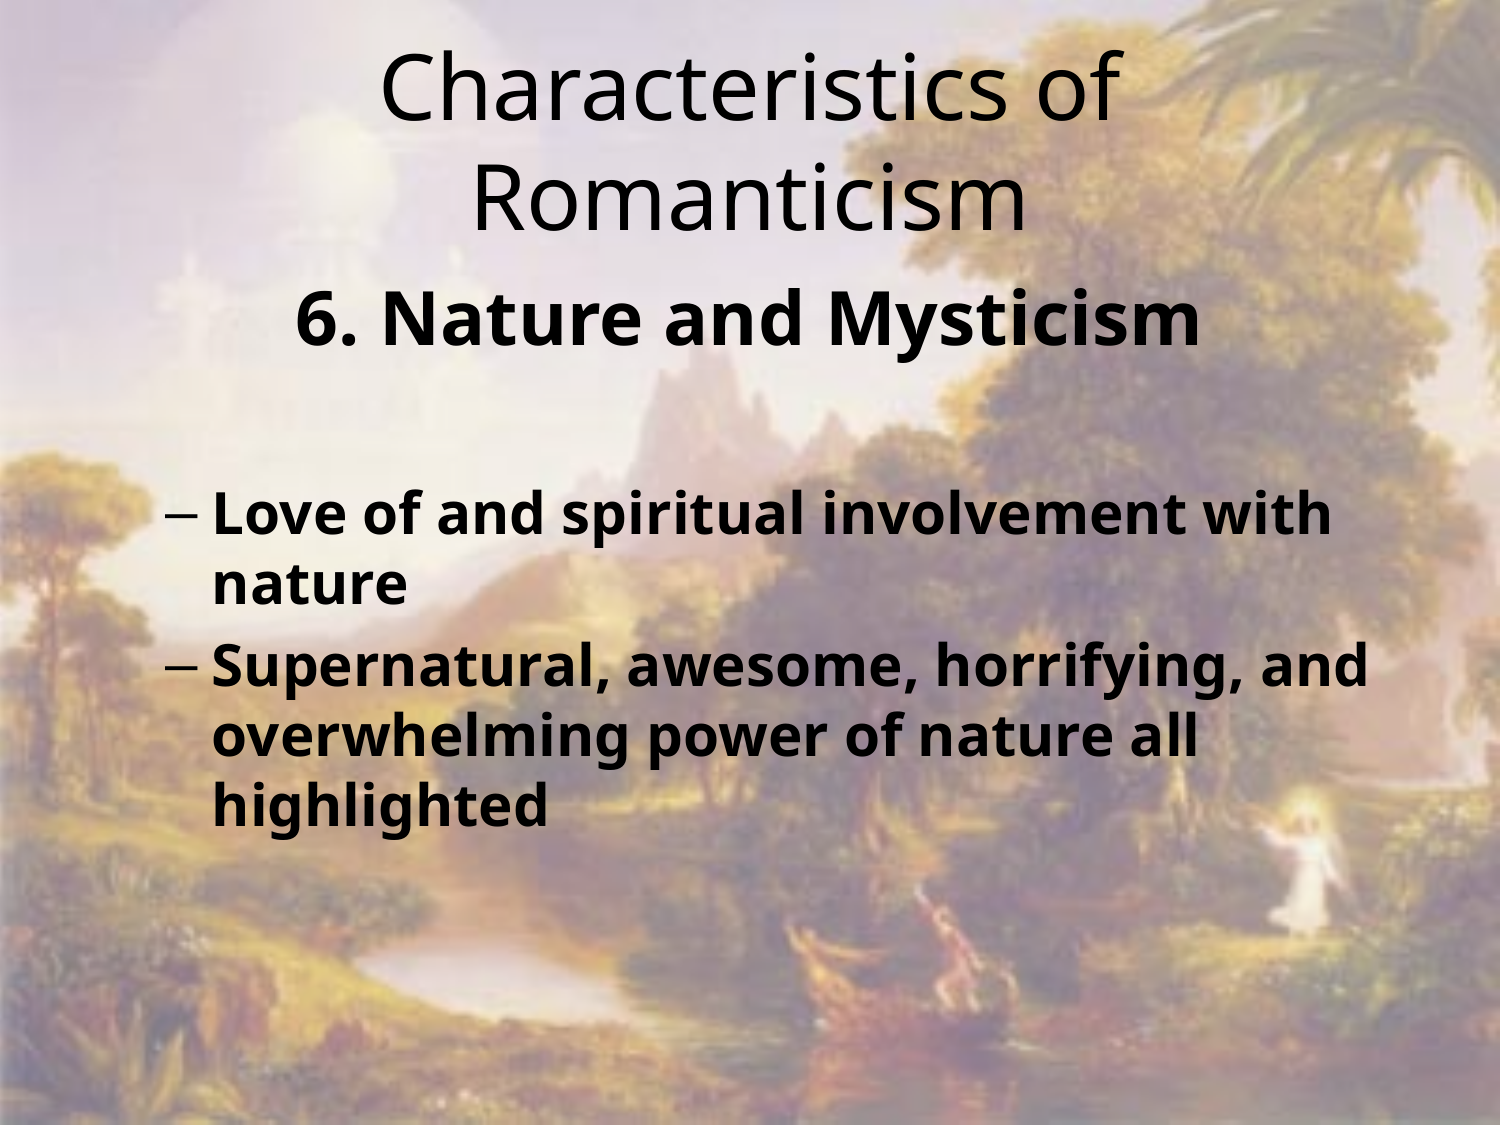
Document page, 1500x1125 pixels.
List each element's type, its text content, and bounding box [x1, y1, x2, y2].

title Characteristics of Romanticism [75, 45, 1425, 233]
list 6. Nature and Mysticism Love of and spiritual involvement with nature Supernatural, awesome, horrifying, and overwhelming power of nature all highlighted [75, 262, 1425, 1005]
